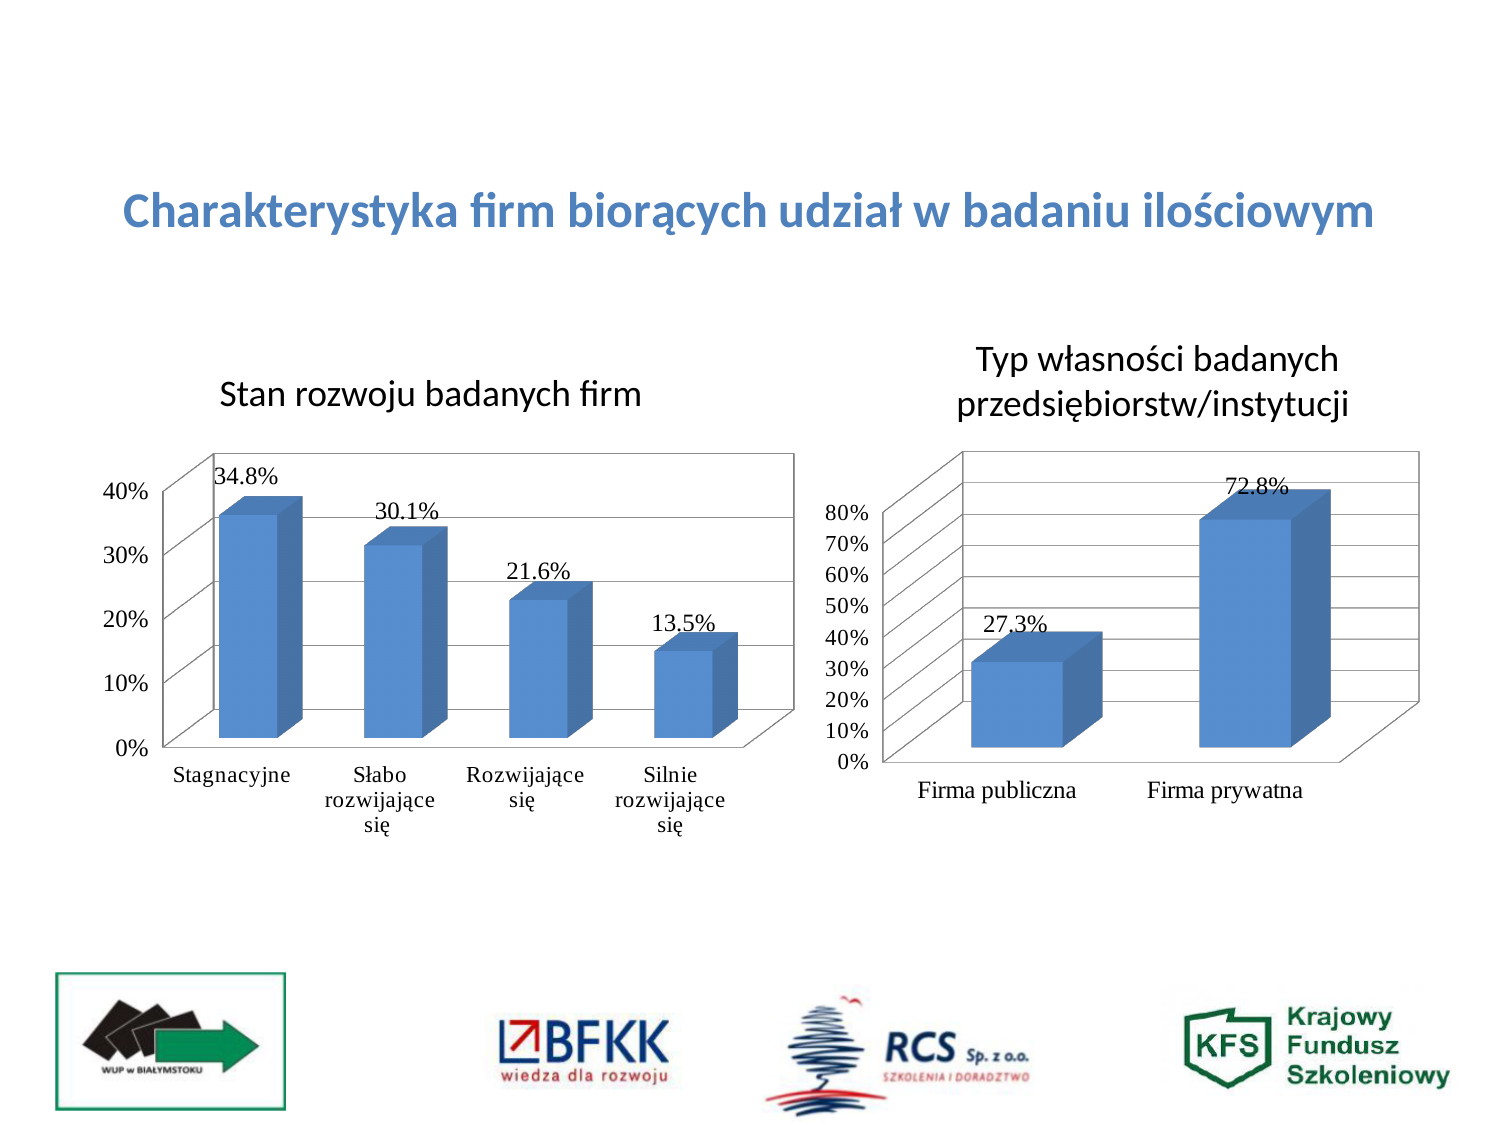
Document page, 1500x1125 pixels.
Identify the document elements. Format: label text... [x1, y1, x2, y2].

title Stan rozwoju badanych firm [112, 314, 750, 442]
picture [17, 940, 1483, 1125]
text_box Charakterystyka firm biorących udział w badaniu ilościowym [74, 113, 1425, 302]
chart [88, 444, 1436, 847]
text_box Typ własności badanych przedsiębiorstw/instytucji [844, 326, 1471, 432]
